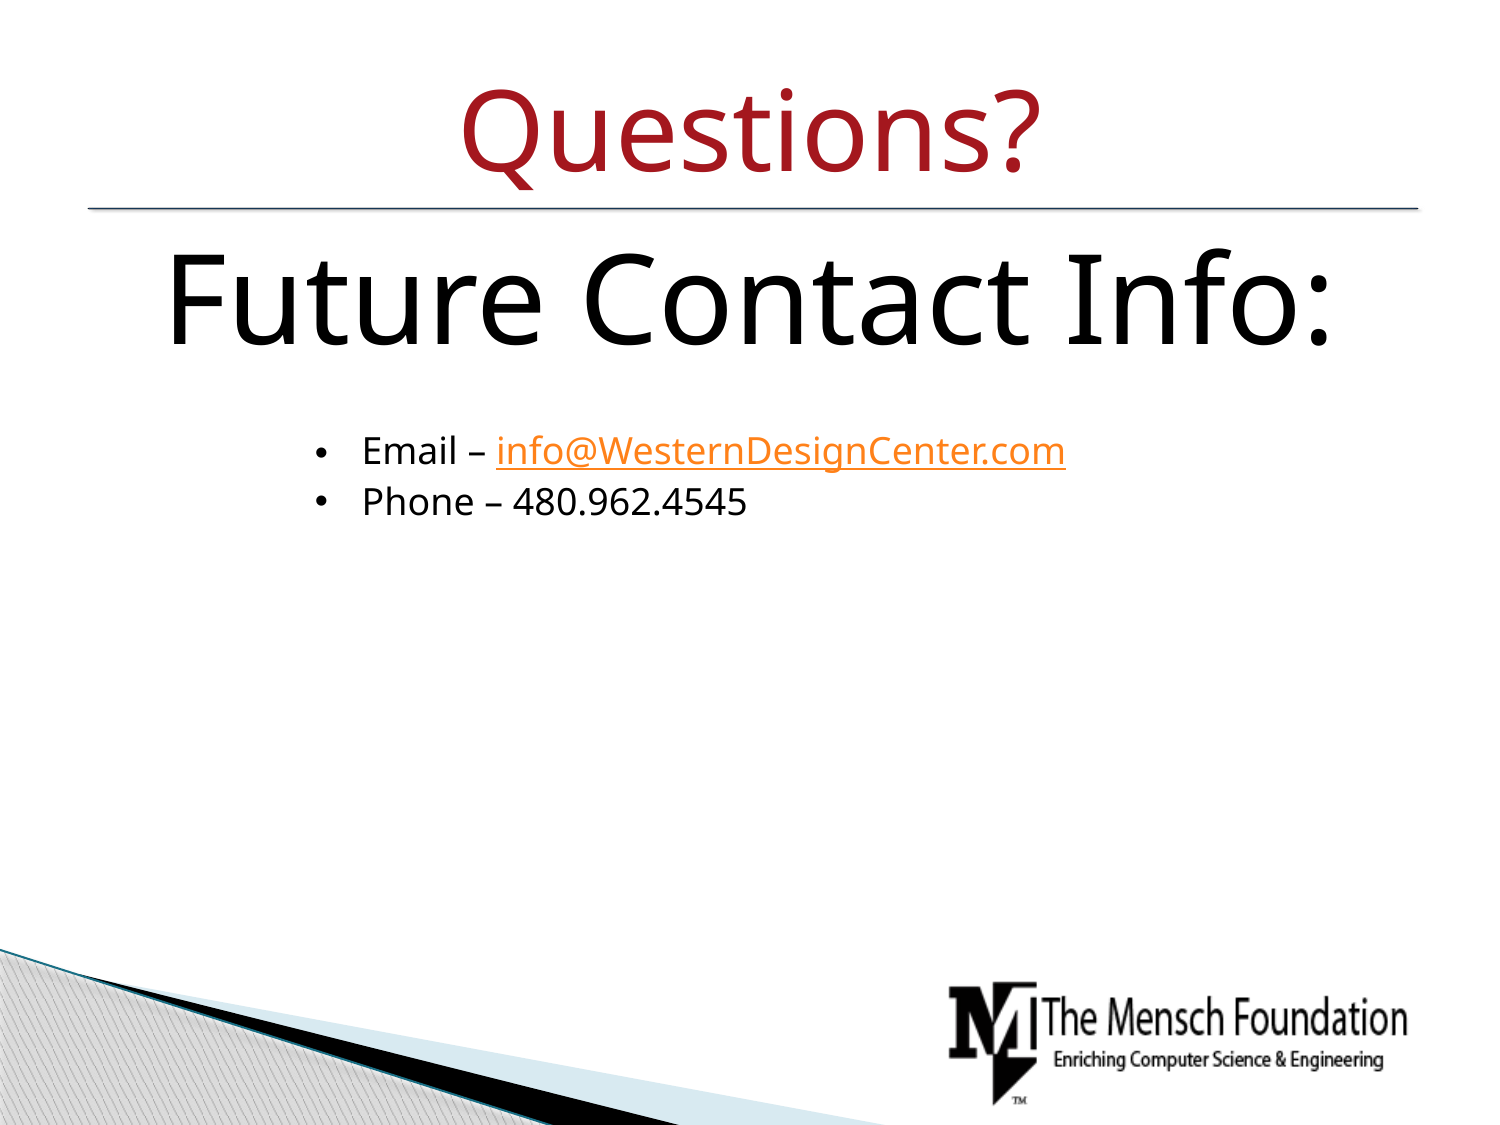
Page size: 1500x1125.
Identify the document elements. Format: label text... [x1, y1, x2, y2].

text_box Future Contact Info: [87, 240, 1413, 378]
text_box Questions? [87, 51, 1413, 188]
picture [8, 188, 1485, 228]
text_box Email – info@WesternDesignCenter.com Phone – 480.962.4545 [299, 378, 1200, 531]
picture [943, 968, 1413, 1125]
